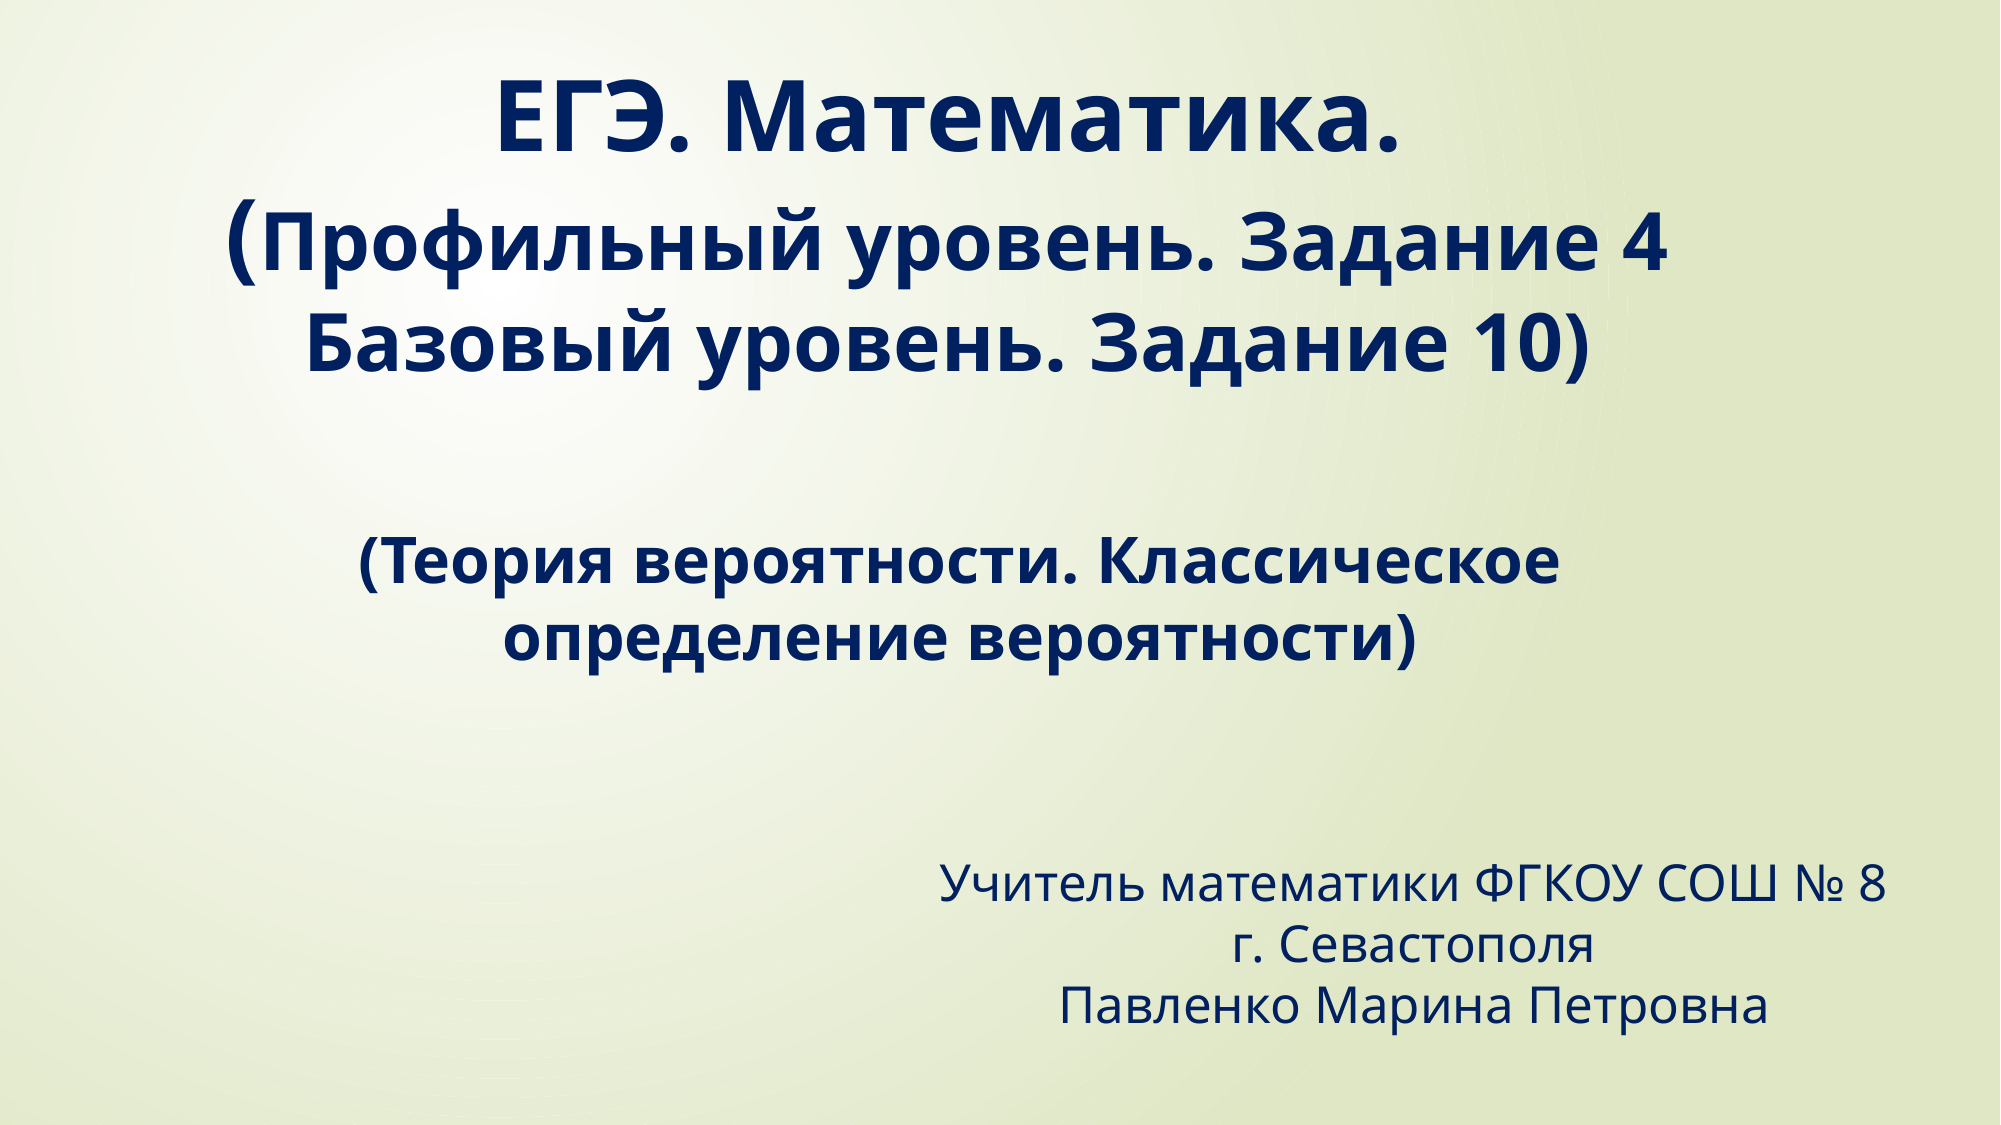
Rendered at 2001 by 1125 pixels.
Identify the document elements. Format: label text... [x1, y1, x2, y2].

text_box (Теория вероятности. Классическое определение вероятности) [313, 444, 1608, 681]
title ЕГЭ. Математика. (Профильный уровень. Задание 4 Базовый уровень. Задание 10) [125, 39, 1771, 395]
text_box Учитель математики ФГКОУ СОШ № 8 г. Севастополя Павленко Марина Петровна [922, 840, 1906, 1041]
